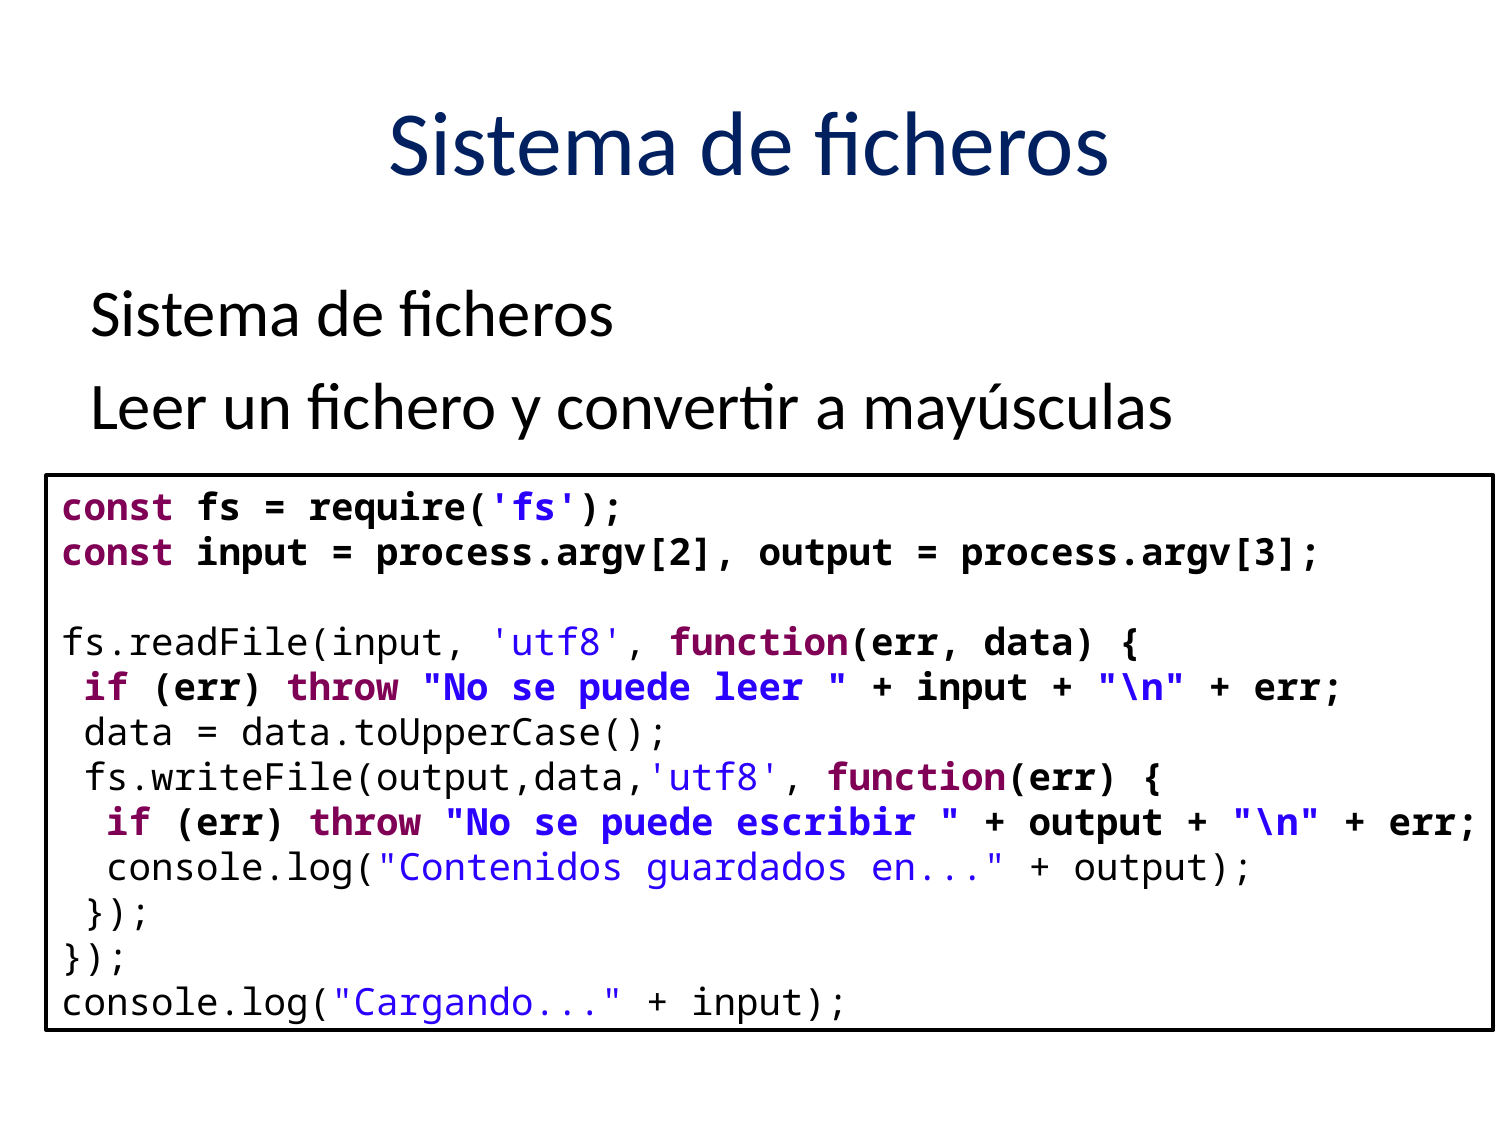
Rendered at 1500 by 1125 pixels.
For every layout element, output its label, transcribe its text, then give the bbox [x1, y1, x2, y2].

title Sistema de ficheros [75, 45, 1425, 233]
list Sistema de ficheros Leer un fichero y convertir a mayúsculas [75, 262, 1425, 473]
text_box const fs = require('fs'); const input = process.argv[2], output = process.argv[3]; fs.readFile(input, 'utf8', function(err, data) { if (err) throw "No se puede leer " + input + "\n" + err; data = data.toUpperCase(); fs.writeFile(output,data,'utf8', function(err) { if (err) throw "No se puede escribir " + output + "\n" + err; console.log("Contenidos guardados en..." + output); }); }); console.log("Cargando..." + input); [44, 473, 1495, 1032]
